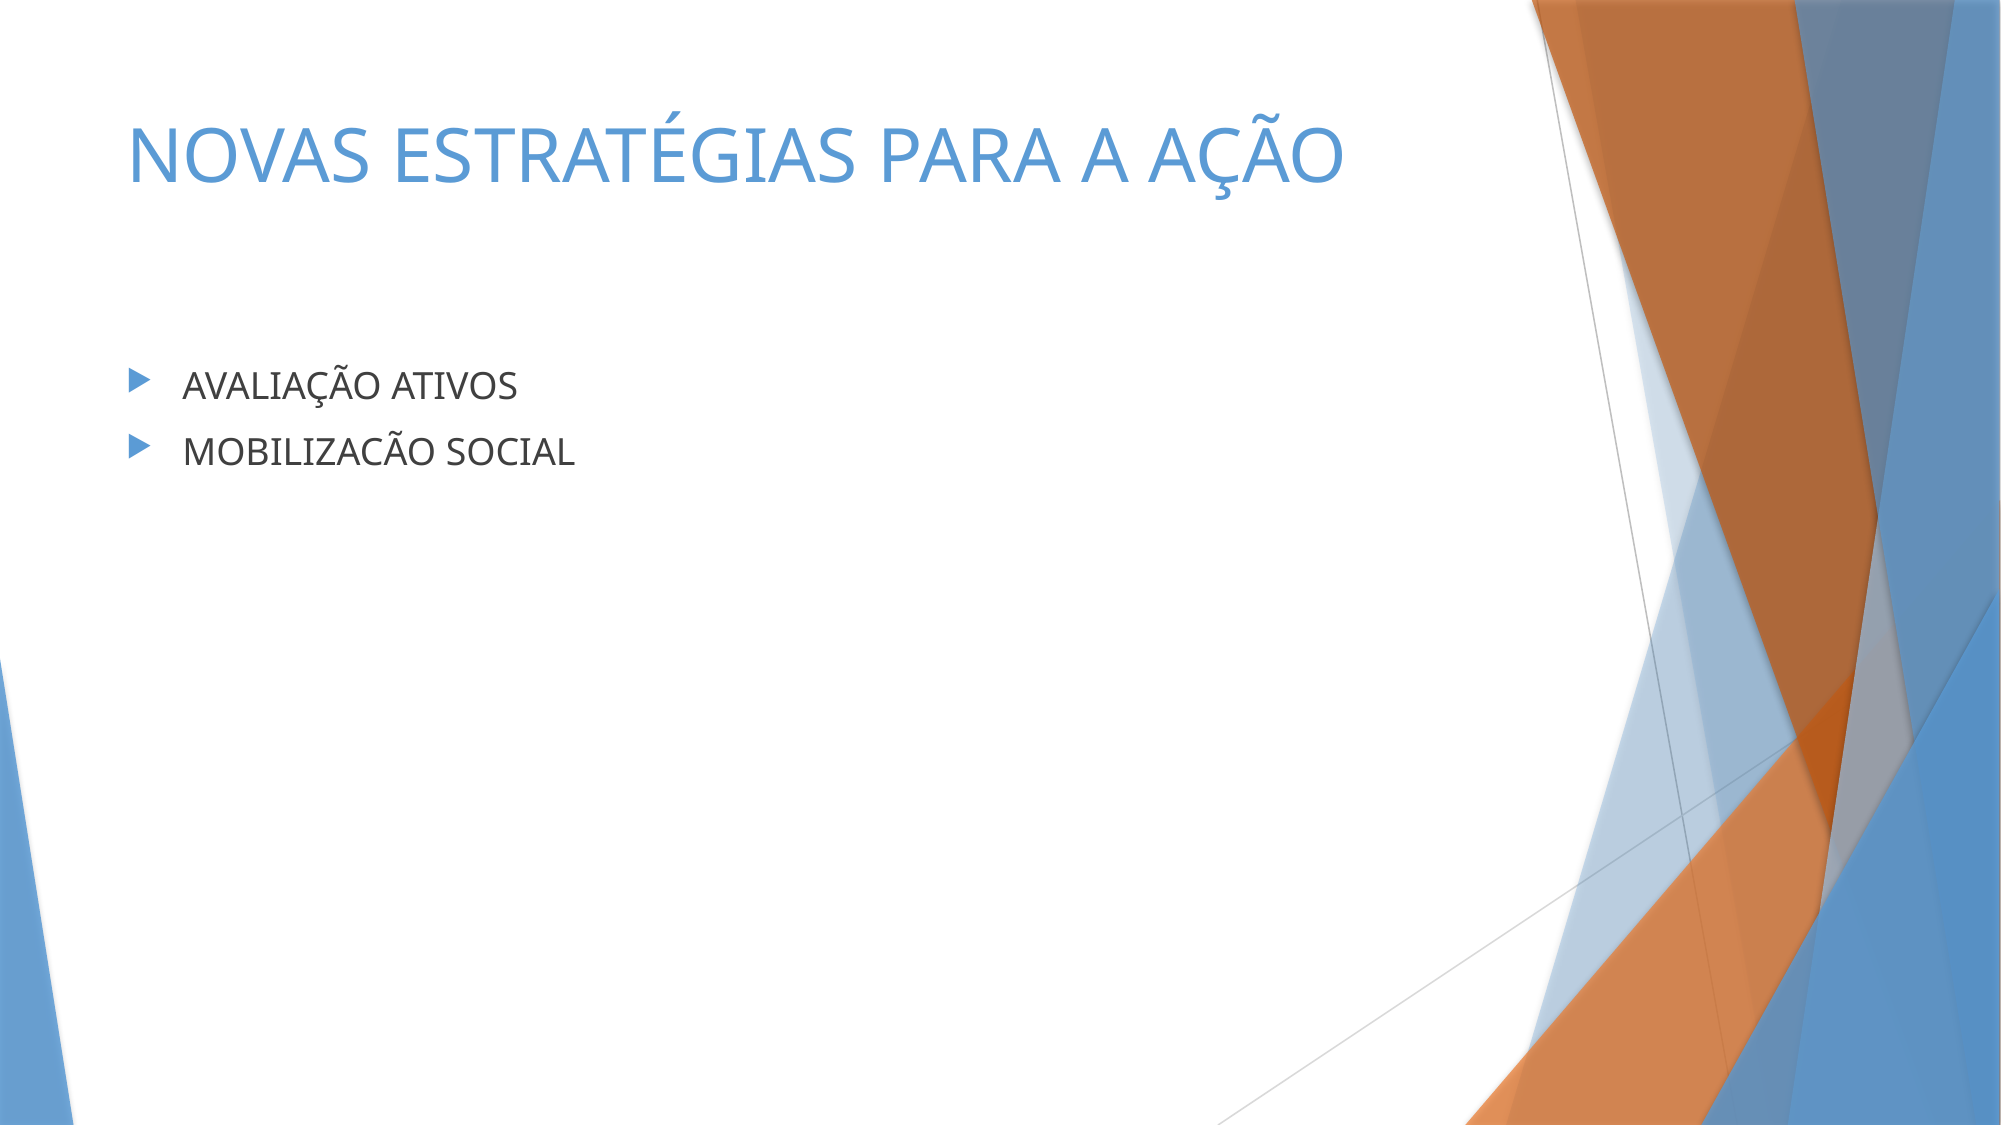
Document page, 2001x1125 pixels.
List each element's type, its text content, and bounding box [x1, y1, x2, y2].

title NOVAS ESTRATÉGIAS PARA A AÇÃO [111, 99, 1522, 317]
list AVALIAÇÃO ATIVOS MOBILIZACÃO SOCIAL [111, 354, 1522, 992]
